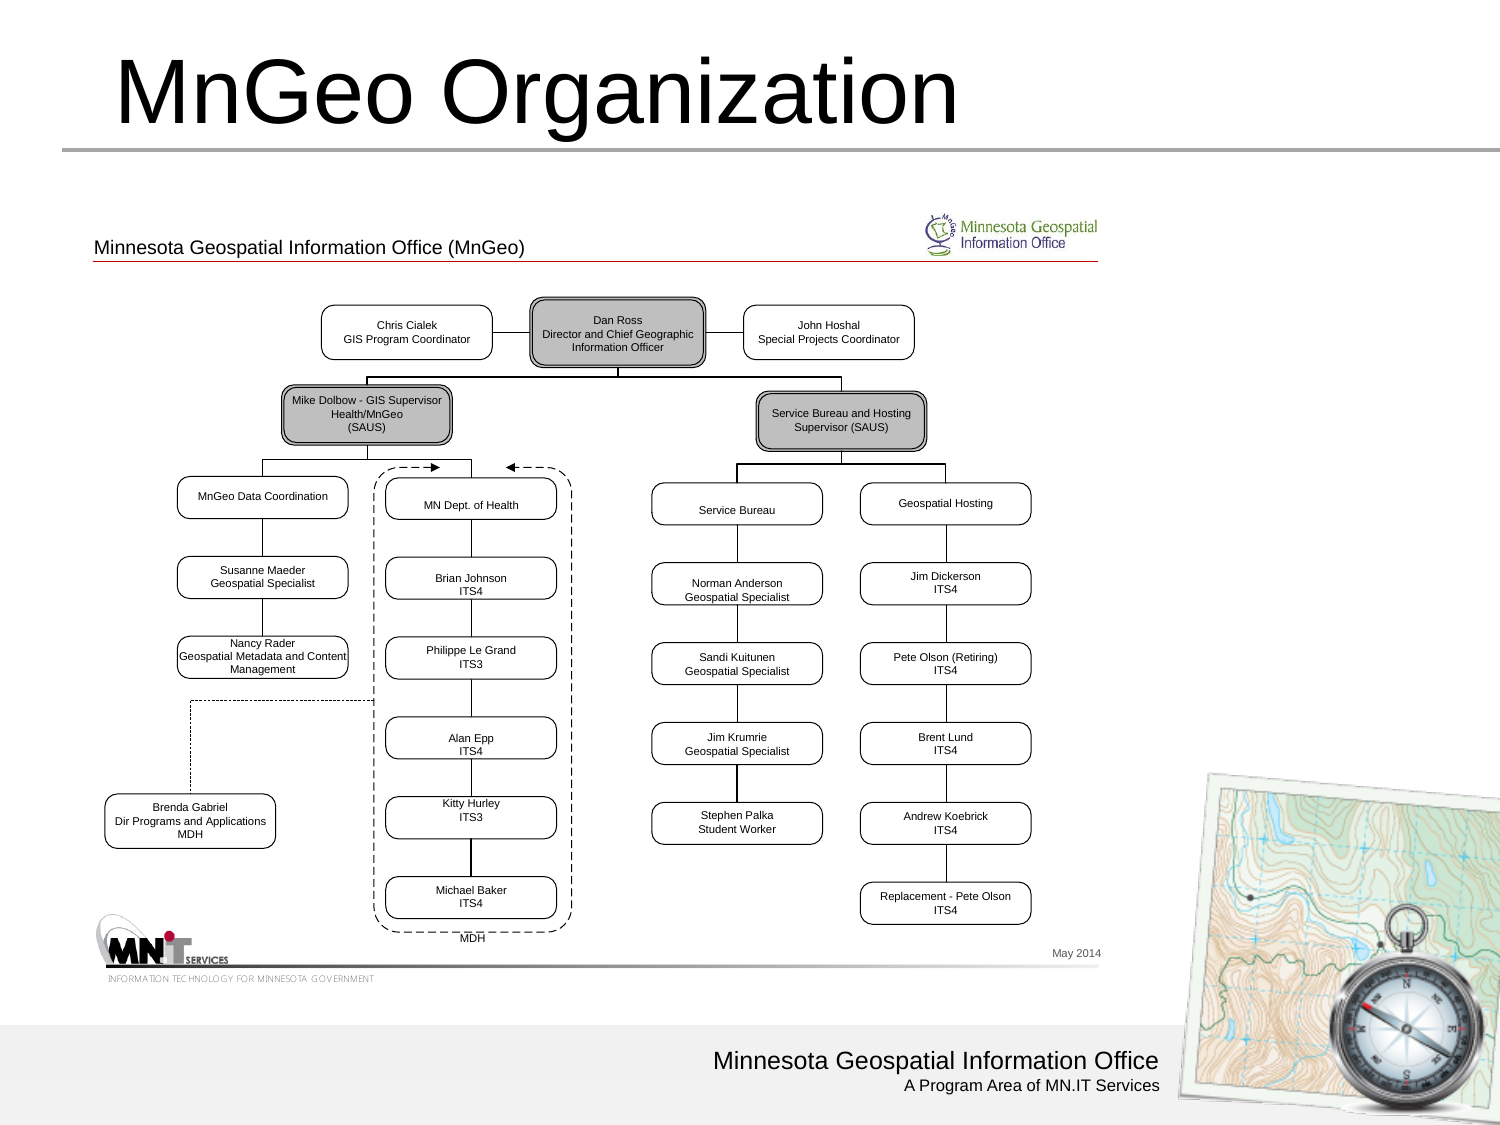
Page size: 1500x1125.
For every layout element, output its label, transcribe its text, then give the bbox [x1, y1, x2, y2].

title MnGeo Organization [99, 24, 1394, 141]
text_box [37, 162, 1151, 1024]
picture [1166, 760, 1500, 1125]
